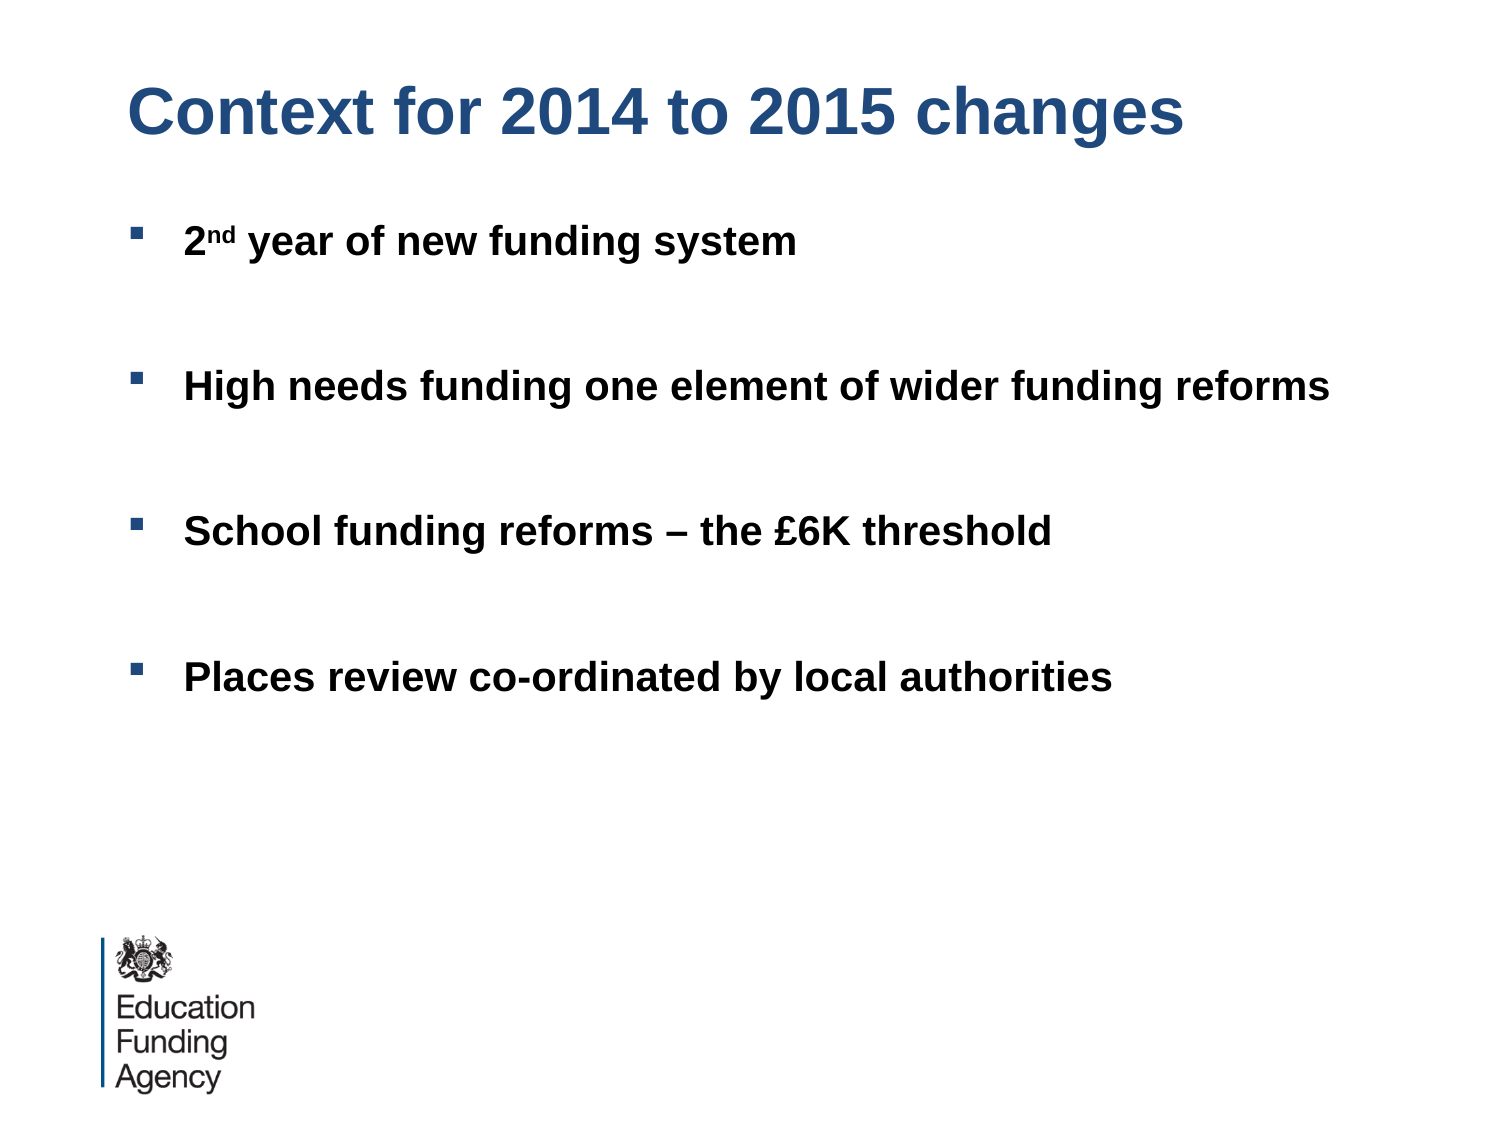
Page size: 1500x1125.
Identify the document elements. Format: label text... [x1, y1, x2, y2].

picture [101, 928, 266, 1099]
list 2nd year of new funding system High needs funding one element of wider funding reforms School funding reforms – the £6K threshold Places review co-ordinated by local authorities [112, 196, 1388, 965]
title Context for 2014 to 2015 changes [112, 54, 1388, 161]
